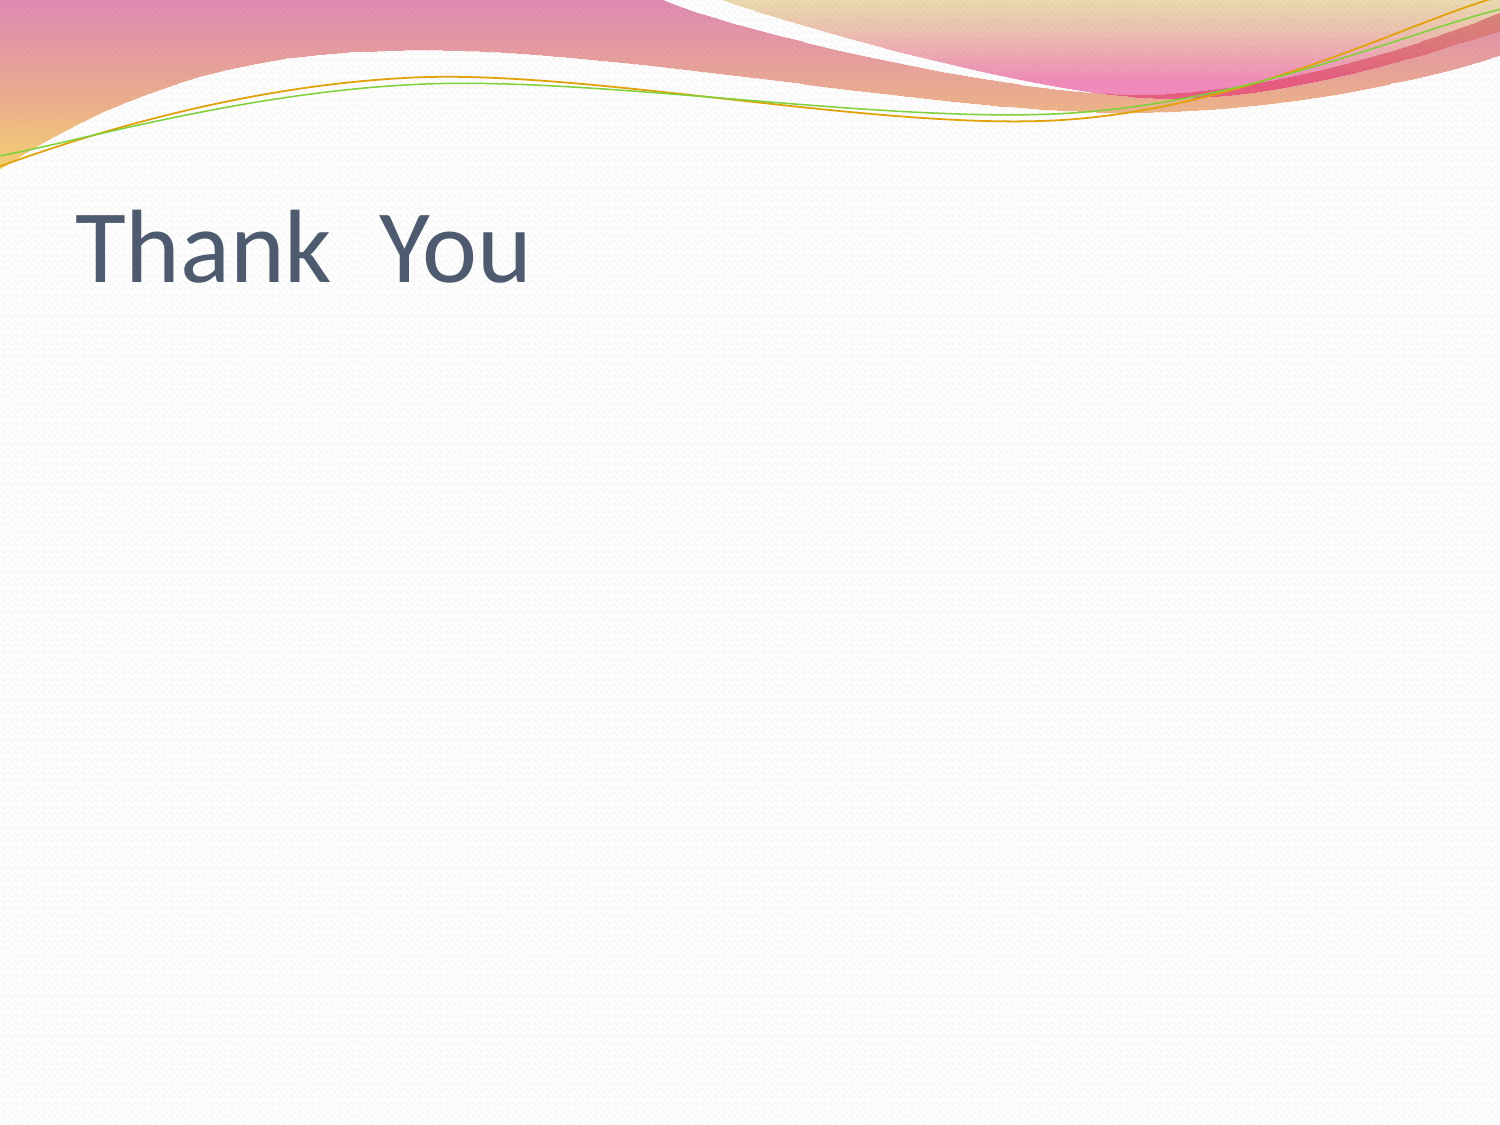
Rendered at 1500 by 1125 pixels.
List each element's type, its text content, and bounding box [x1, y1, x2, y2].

title Thank You [75, 115, 1425, 303]
